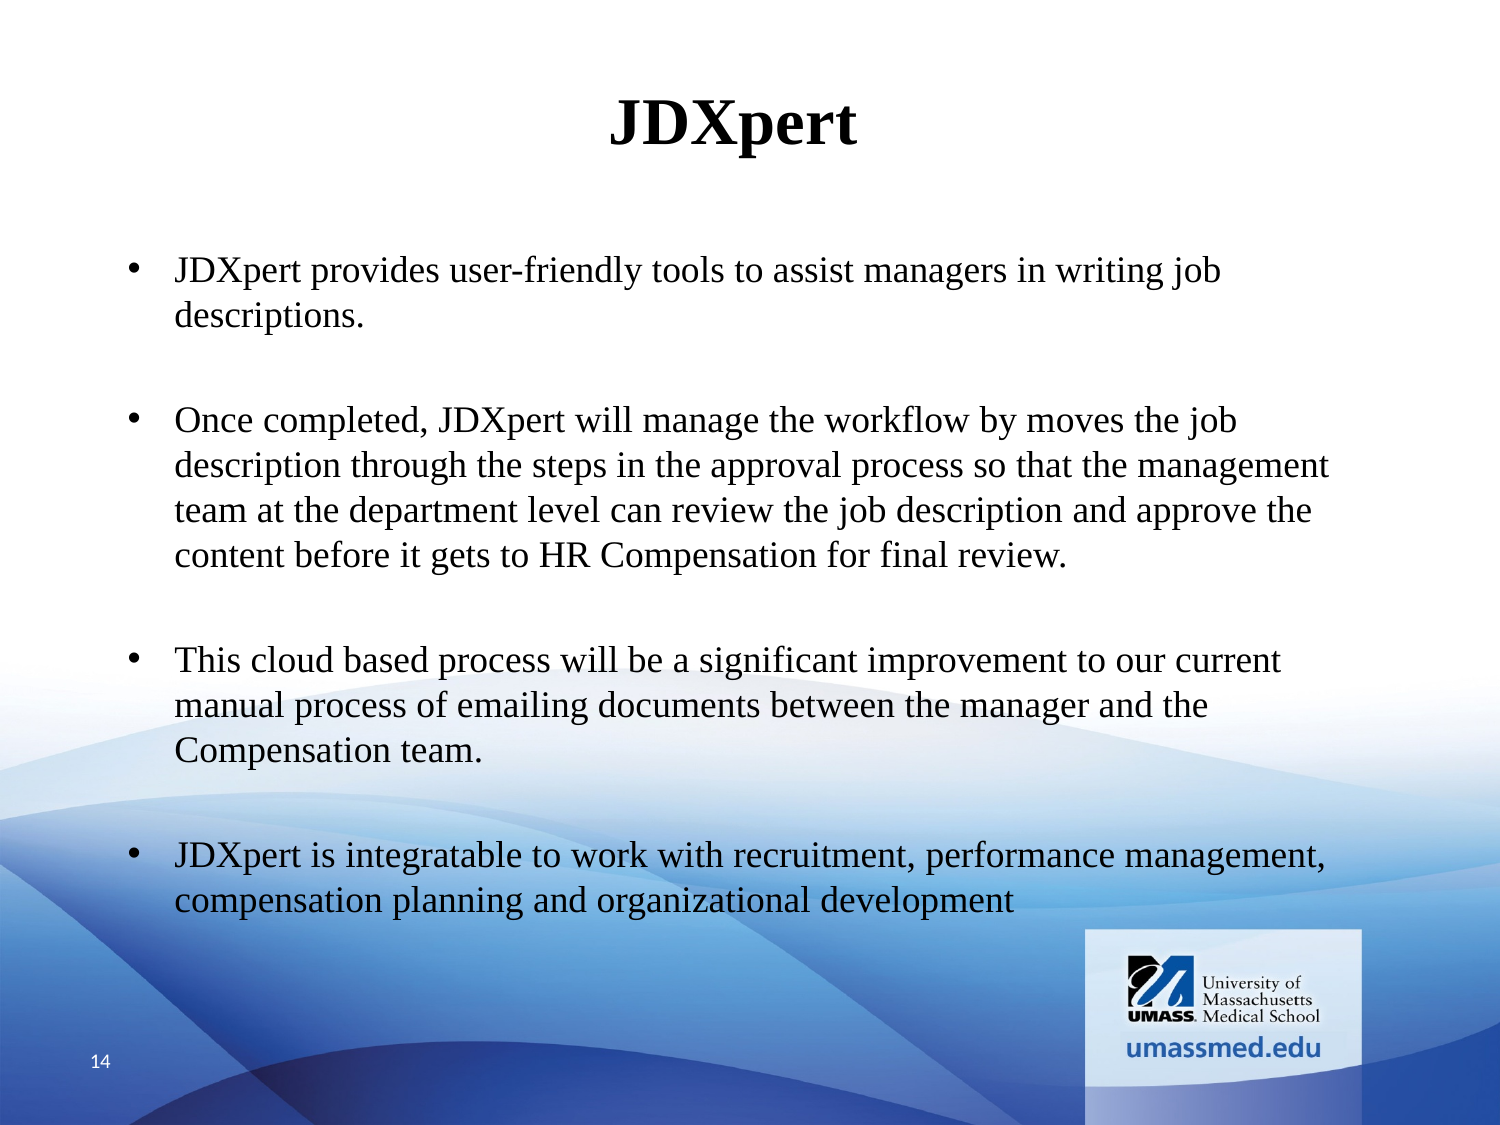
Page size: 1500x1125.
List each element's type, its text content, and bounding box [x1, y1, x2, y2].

subtitle JDXpert provides user-friendly tools to assist managers in writing job descriptions. Once completed, JDXpert will manage the workflow by moves the job description through the steps in the approval process so that the management team at the department level can review the job description and approve the content before it gets to HR Compensation for final review. This cloud based process will be a significant improvement to our current manual process of emailing documents between the manager and the Compensation team. JDXpert is integratable to work with recruitment, performance management, compensation planning and organizational development [112, 185, 1388, 940]
text_box 14 [75, 1040, 158, 1100]
title JDXpert [112, 75, 1388, 161]
picture [0, 0, 1500, 1125]
